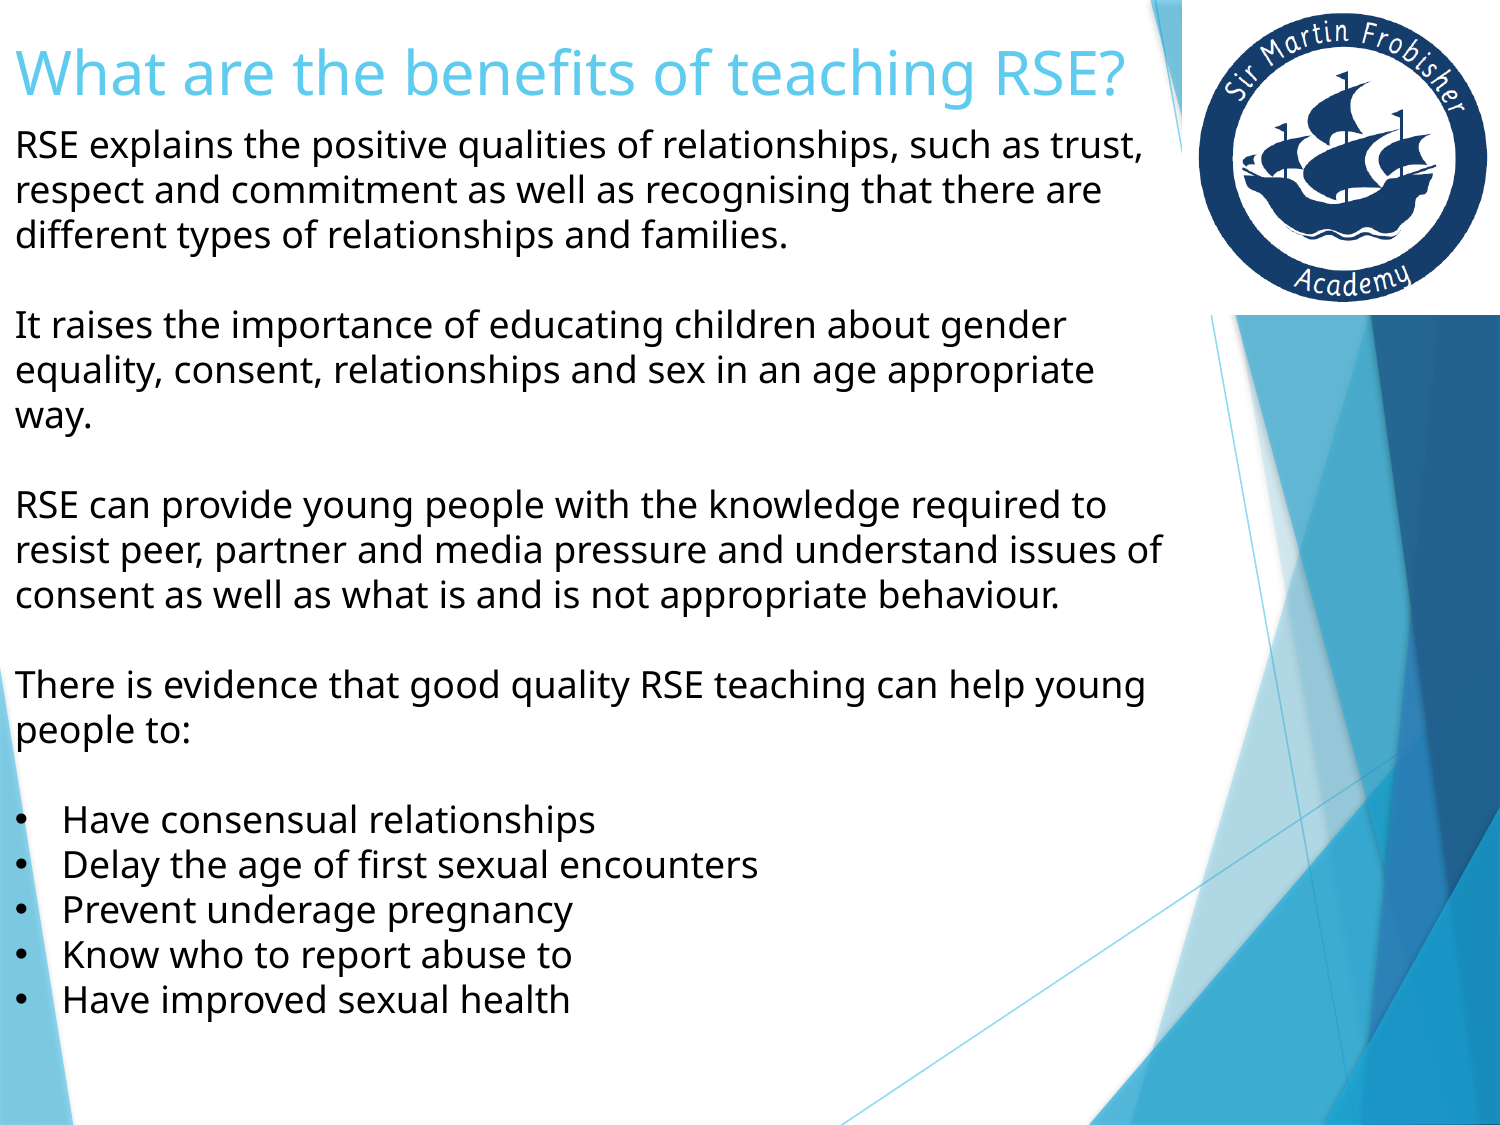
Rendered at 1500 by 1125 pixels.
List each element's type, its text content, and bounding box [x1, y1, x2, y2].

text_box RSE explains the positive qualities of relationships, such as trust, respect and commitment as well as recognising that there are different types of relationships and families. It raises the importance of educating children about gender equality, consent, relationships and sex in an age appropriate way. RSE can provide young people with the knowledge required to resist peer, partner and media pressure and understand issues of consent as well as what is and is not appropriate behaviour. There is evidence that good quality RSE teaching can help young people to: Have consensual relationships Delay the age of first sexual encounters Prevent underage pregnancy Know who to report abuse to Have improved sexual health [0, 113, 1188, 1119]
title What are the benefits of teaching RSE? [0, 26, 1177, 113]
picture [1182, 0, 1500, 315]
